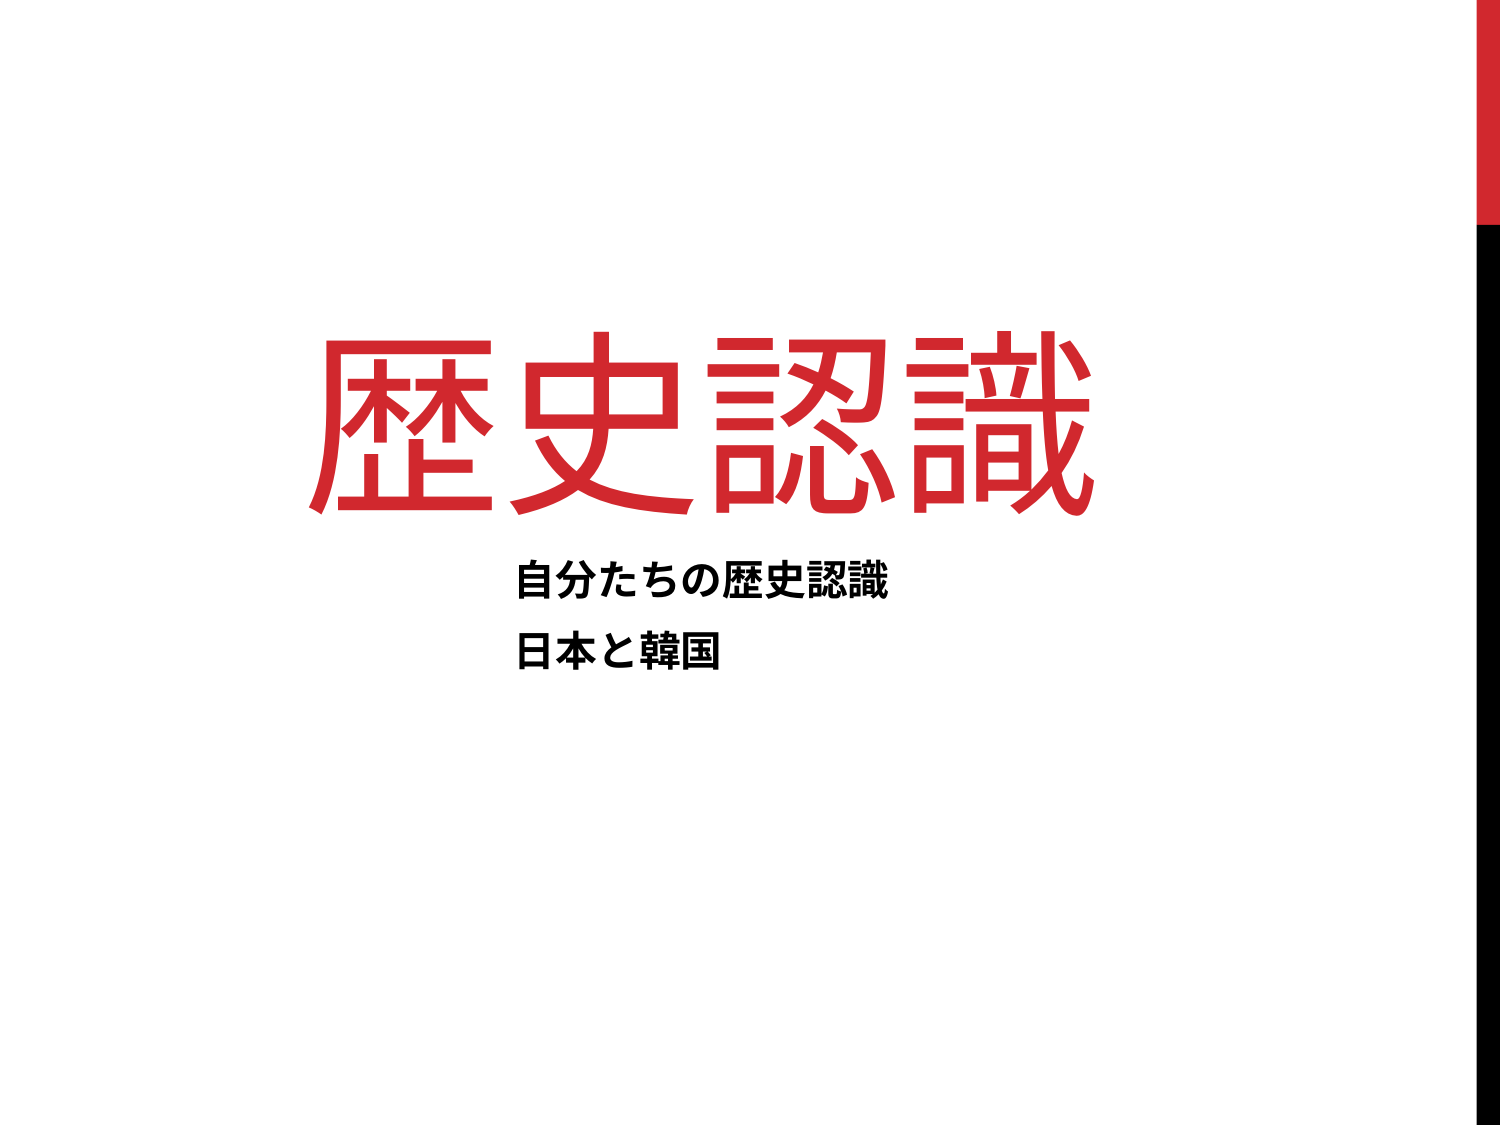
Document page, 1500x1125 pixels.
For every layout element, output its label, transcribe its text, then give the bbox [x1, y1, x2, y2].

title 歴史認識 [287, 359, 1500, 547]
list 自分たちの歴史認識 日本と韓国 [498, 546, 1500, 1125]
